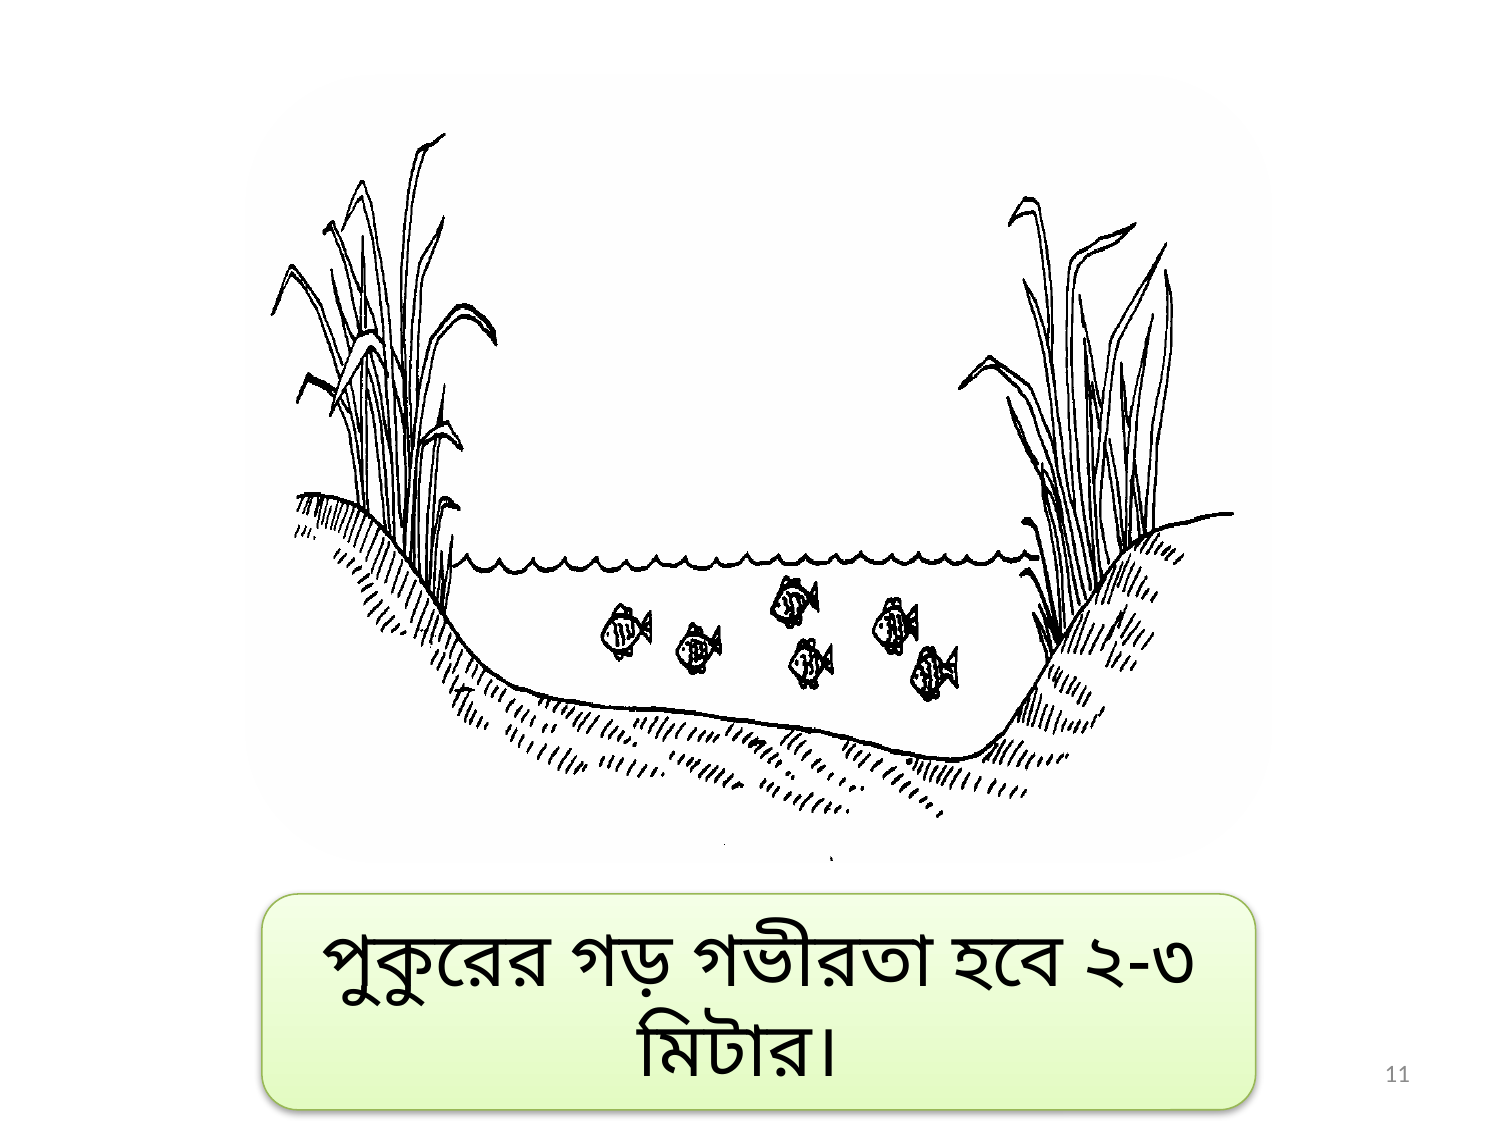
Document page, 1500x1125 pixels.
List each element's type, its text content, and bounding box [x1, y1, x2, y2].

picture [245, 74, 1272, 863]
text_box পুকুরের গড় গভীরতা হবে ২-৩ মিটার। [261, 893, 1257, 1111]
slide_number 11 [1074, 1042, 1425, 1103]
